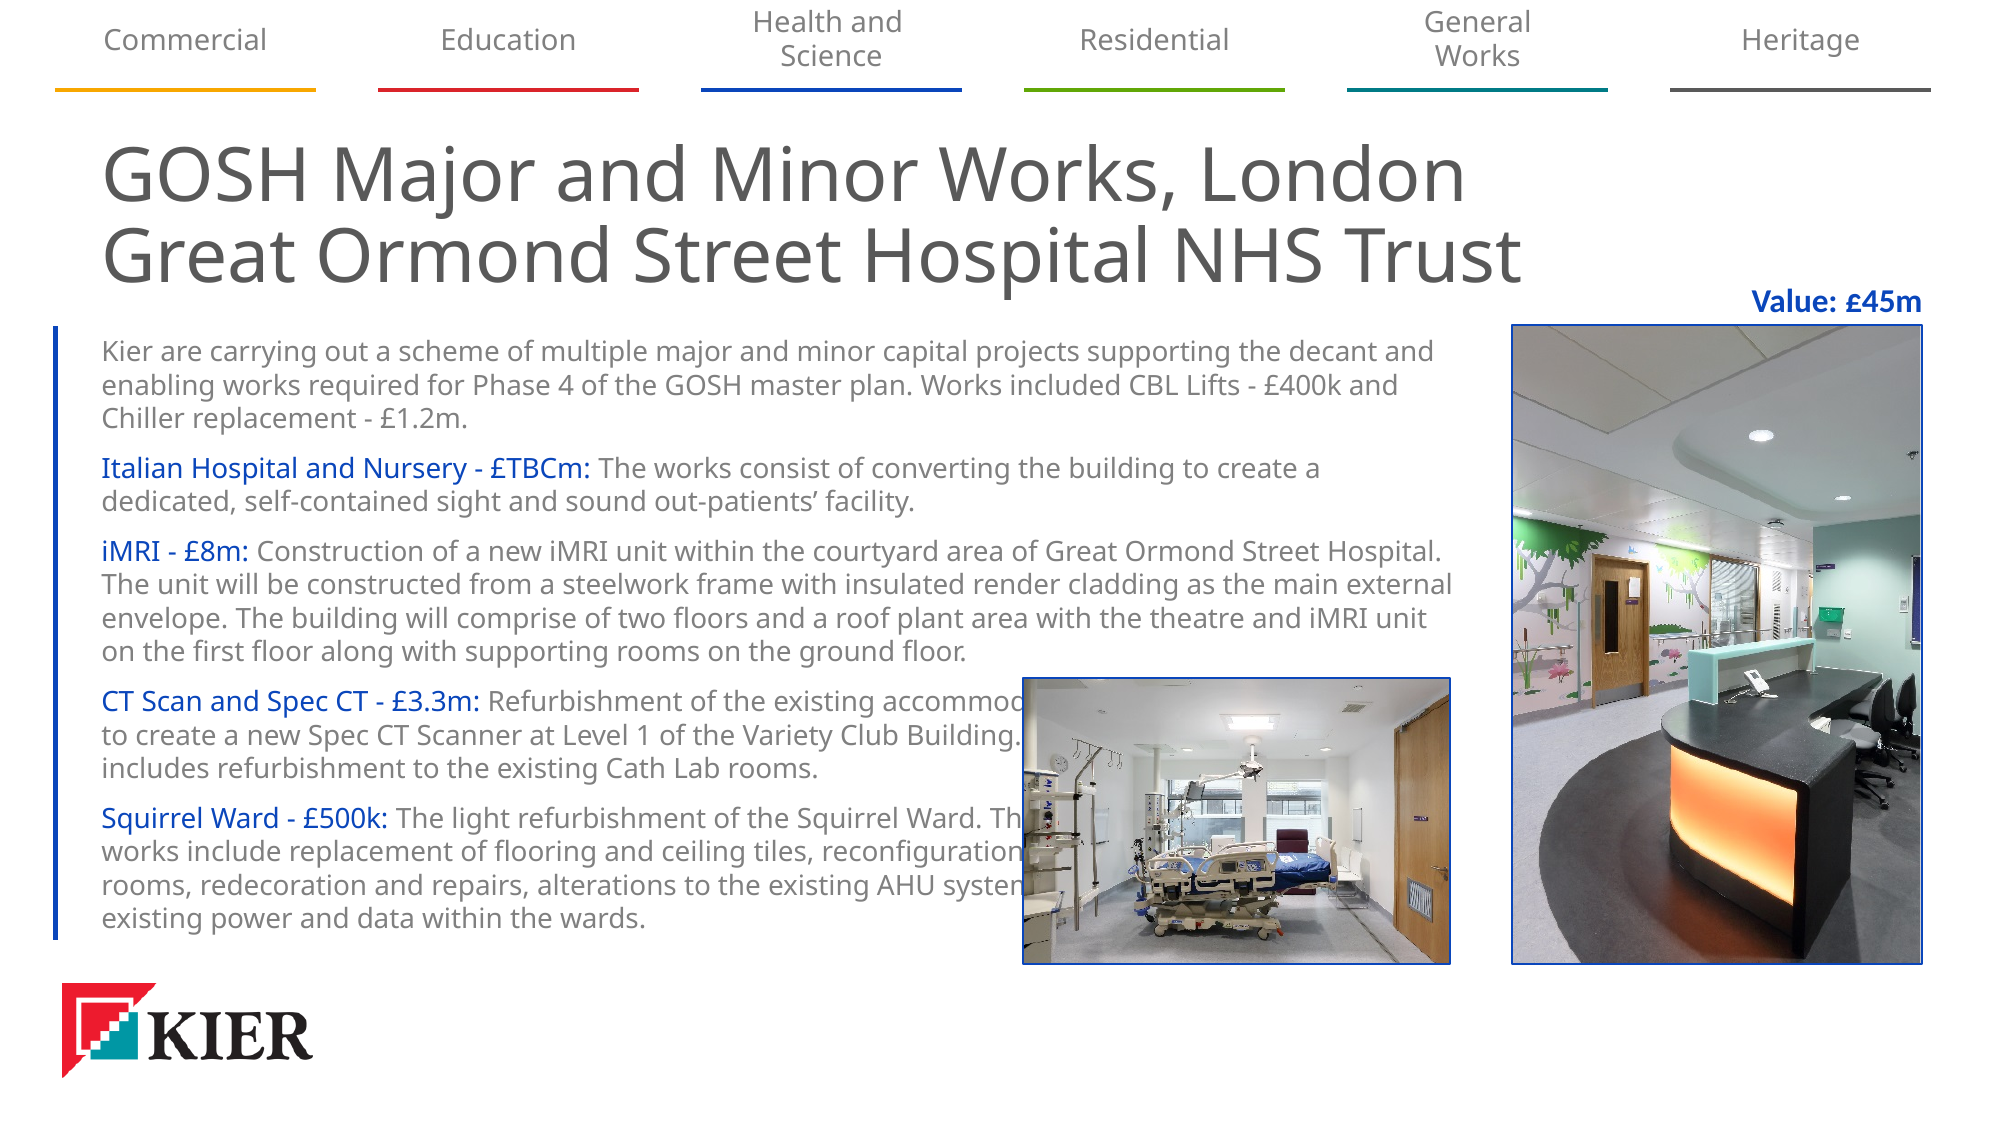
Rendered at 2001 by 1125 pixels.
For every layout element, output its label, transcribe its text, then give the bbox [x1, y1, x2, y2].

picture [1512, 326, 1921, 964]
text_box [55, 13, 316, 90]
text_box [1024, 13, 1286, 90]
picture [1024, 679, 1450, 964]
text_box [1347, 0, 1609, 90]
title GOSH Major and Minor Works, London Great Ormond Street Hospital NHS Trust [86, 125, 1921, 311]
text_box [1670, 13, 1932, 90]
list Kier are carrying out a scheme of multiple major and minor capital projects supporting the decant and enabling works required for Phase 4 of the GOSH master plan. Works included CBL Lifts - £400k and Chiller replacement - £1.2m. Italian Hospital and Nursery - £TBCm: The works consist of converting the building to create a dedicated, self-contained sight and sound out-patients’ facility. iMRI - £8m: Construction of a new iMRI unit within the courtyard area of Great Ormond Street Hospital. The unit will be constructed from a steelwork frame with insulated render cladding as the main external envelope. The building will comprise of two floors and a roof plant area with the theatre and iMRI unit on the first floor along with supporting rooms on the ground floor. CT Scan and Spec CT - £3.3m: Refurbishment of the existing accommodation to create a new Spec CT Scanner at Level 1 of the Variety Club Building. This includes refurbishment to the existing Cath Lab rooms. Squirrel Ward - £500k: The light refurbishment of the Squirrel Ward. These works include replacement of flooring and ceiling tiles, reconfiguration of four rooms, redecoration and repairs, alterations to the existing AHU system and existing power and data within the wards. [86, 326, 1473, 962]
text_box Value: £45m [1503, 272, 1938, 327]
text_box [378, 13, 640, 90]
picture [62, 983, 313, 1078]
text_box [701, 0, 963, 90]
